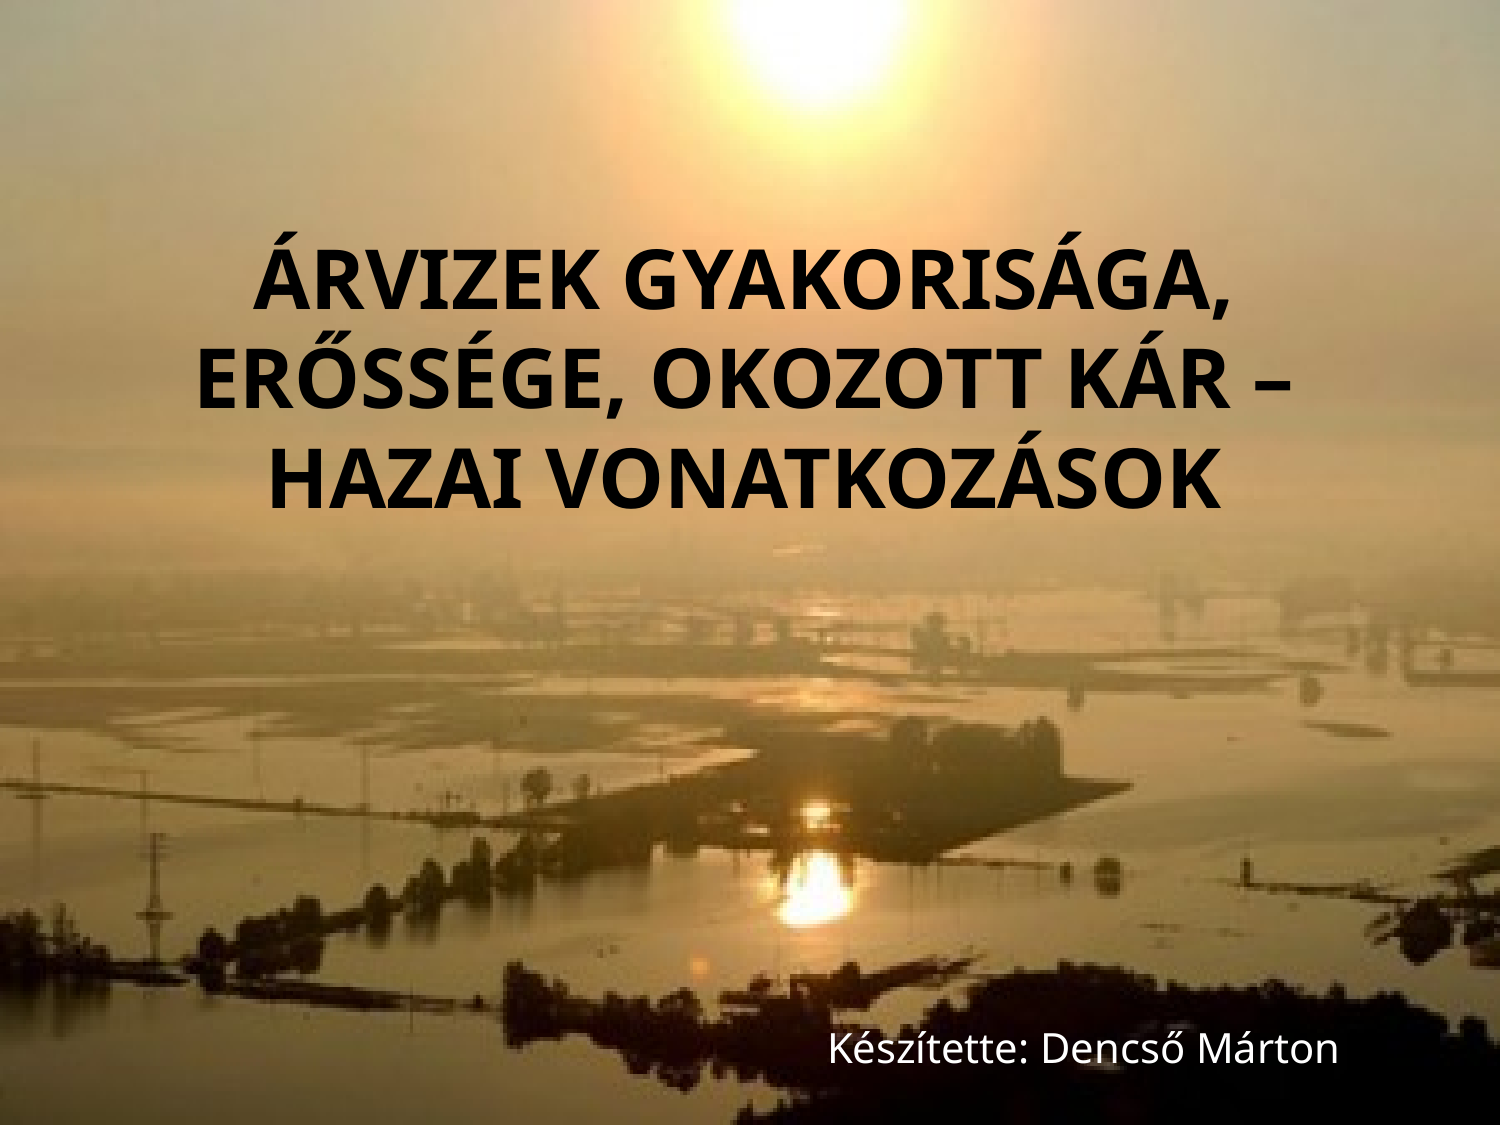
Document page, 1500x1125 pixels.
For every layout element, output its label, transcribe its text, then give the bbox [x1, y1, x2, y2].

picture [0, 0, 1500, 1125]
title Árvizek gyakorisága, erőssége, okozott kár – hazai vonatkozások [69, 224, 1420, 525]
subtitle Készítette: Dencső Márton [667, 1014, 1500, 1125]
